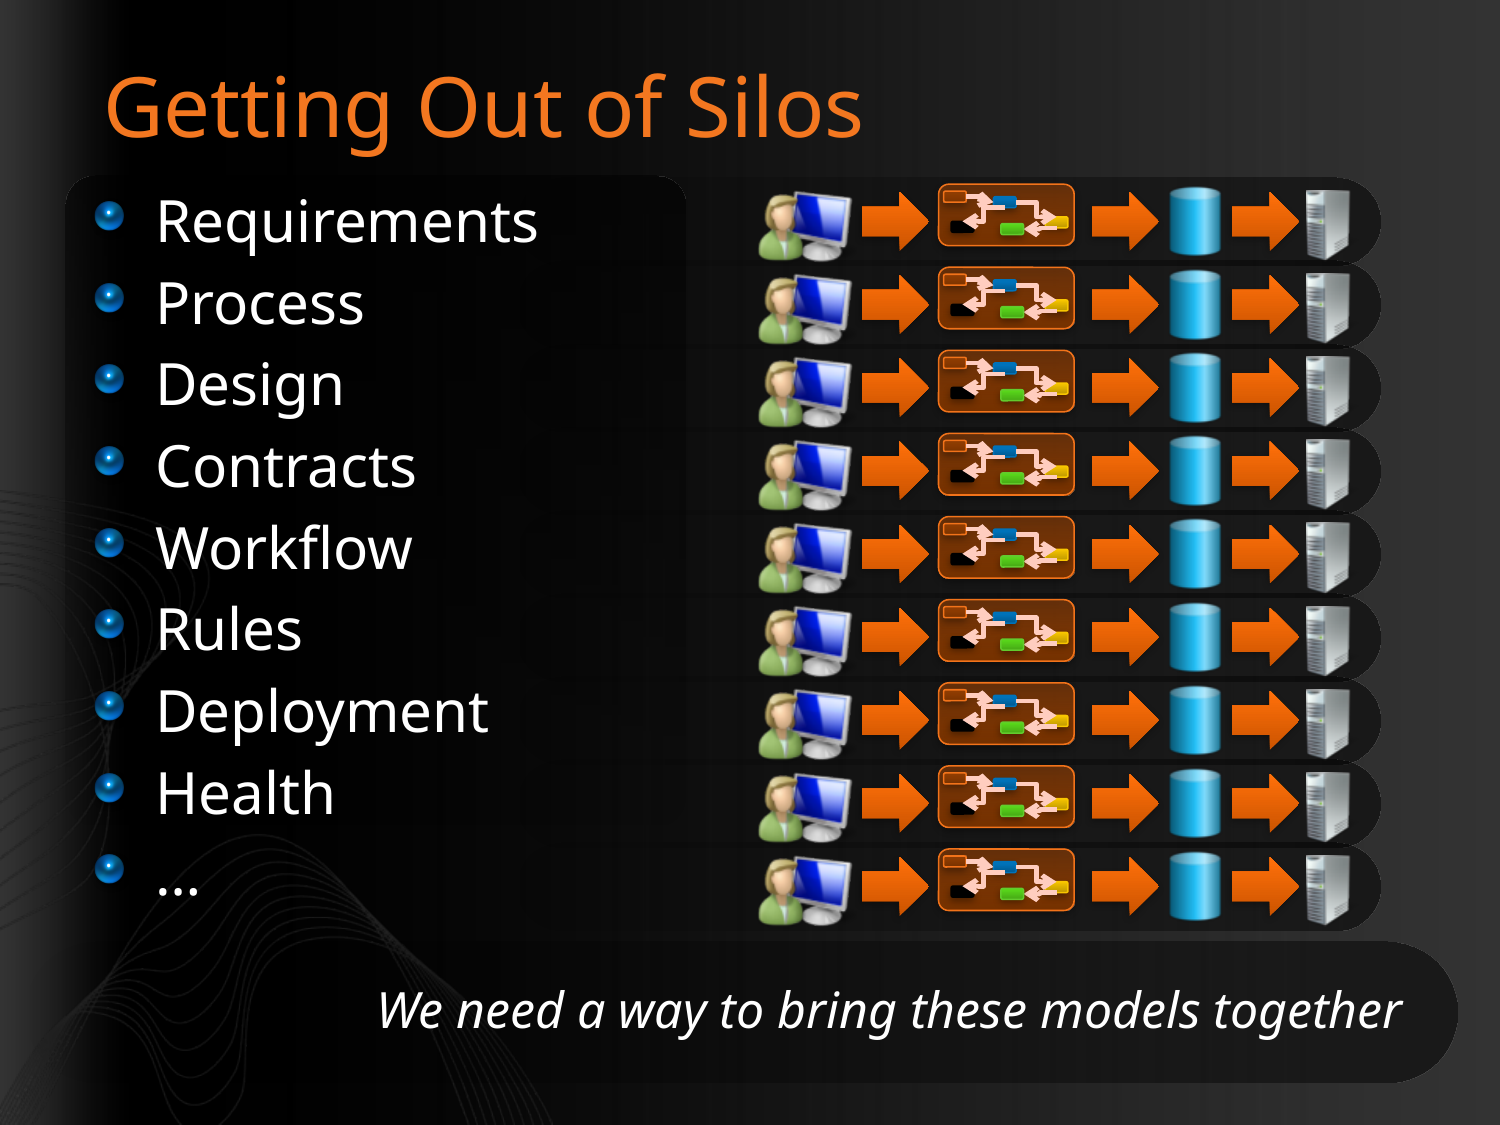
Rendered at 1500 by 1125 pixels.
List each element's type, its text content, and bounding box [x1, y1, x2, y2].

text_box Requirements Process Design Contracts Workflow Rules Deployment Health … [75, 176, 511, 915]
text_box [516, 422, 1381, 505]
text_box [516, 256, 1381, 338]
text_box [516, 339, 1381, 422]
picture [0, 0, 1500, 1125]
title Getting Out of Silos [88, 46, 1410, 235]
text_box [516, 505, 1381, 588]
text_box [516, 173, 1381, 255]
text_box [516, 671, 1381, 754]
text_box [516, 754, 1381, 837]
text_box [516, 588, 1381, 671]
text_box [24, 941, 1458, 1083]
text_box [516, 837, 1381, 942]
text_box [65, 183, 75, 819]
